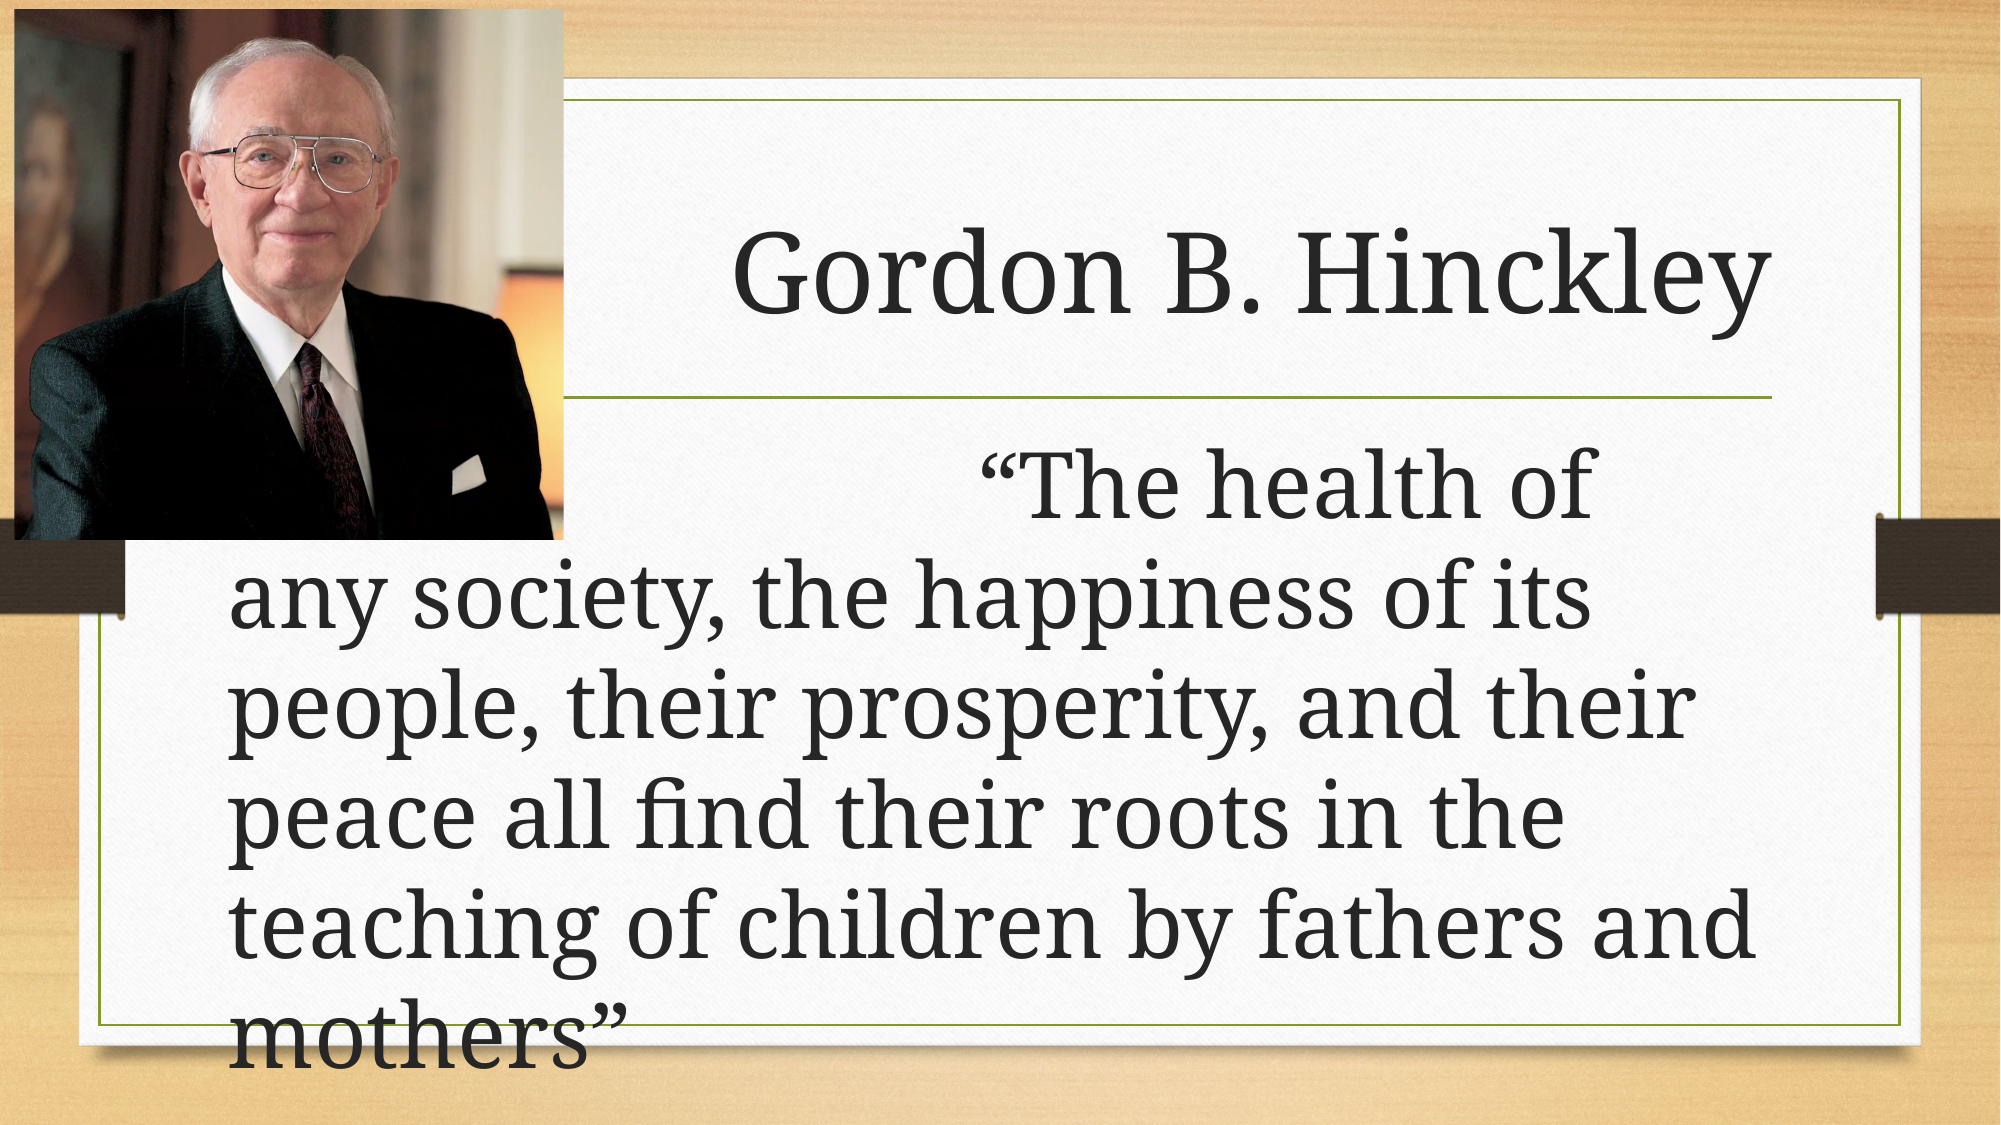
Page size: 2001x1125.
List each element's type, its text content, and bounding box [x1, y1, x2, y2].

picture [0, 0, 2001, 1125]
title Gordon B. Hinckley [564, 161, 1788, 375]
list “The health of any society, the happiness of its people, their prosperity, and their peace all find their roots in the teaching of children by fathers and mothers” [212, 419, 1788, 964]
